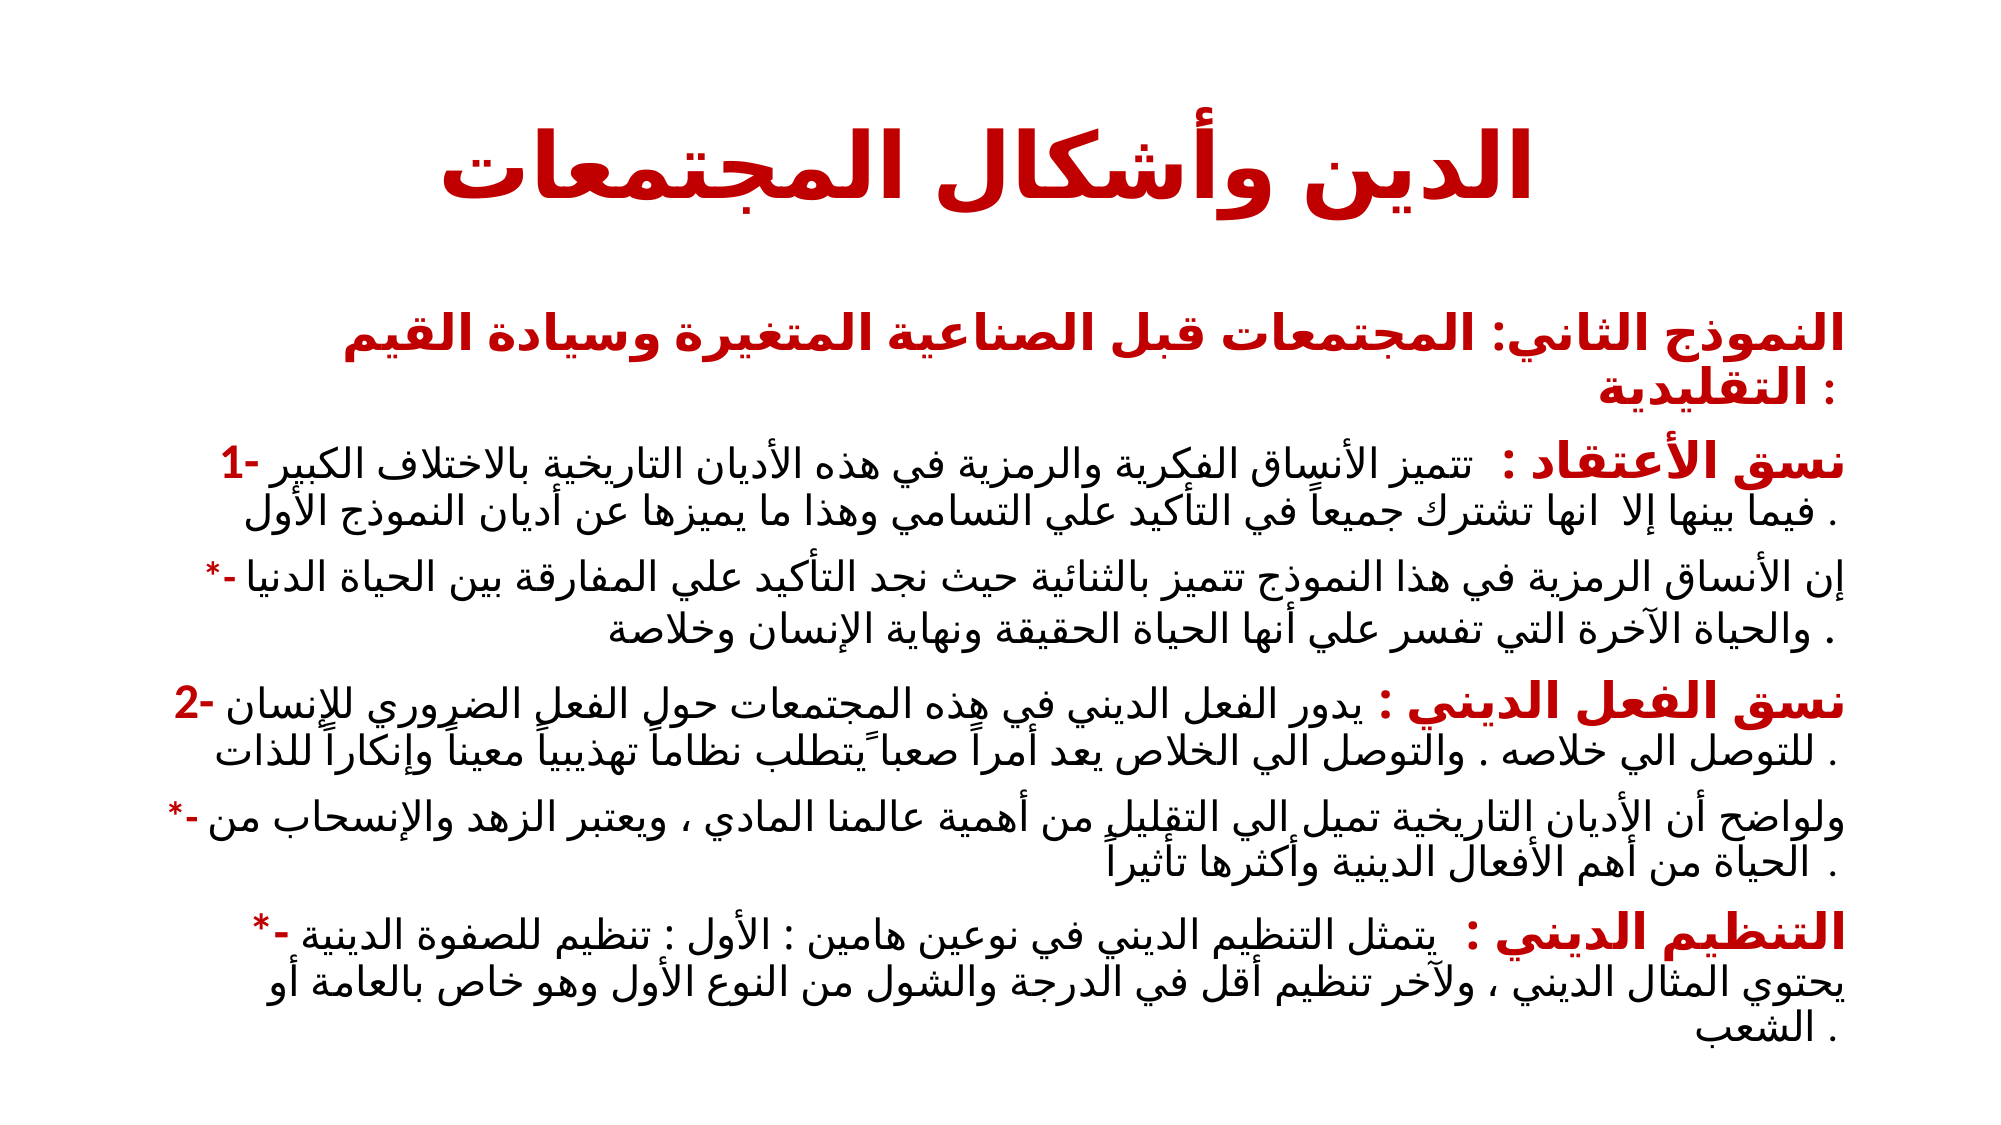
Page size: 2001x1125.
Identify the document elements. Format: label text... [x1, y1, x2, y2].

title الدين وأشكال المجتمعات [137, 59, 1863, 278]
list النموذج الثاني: المجتمعات قبل الصناعية المتغيرة وسيادة القيم التقليدية : 1- نسق الأعتقاد : تتميز الأنساق الفكرية والرمزية في هذه الأديان التاريخية بالاختلاف الكبير فيما بينها إلا انها تشترك جميعاً في التأكيد علي التسامي وهذا ما يميزها عن أديان النموذج الأول . *- إن الأنساق الرمزية في هذا النموذج تتميز بالثنائية حيث نجد التأكيد علي المفارقة بين الحياة الدنيا والحياة الآخرة التي تفسر علي أنها الحياة الحقيقة ونهاية الإنسان وخلاصة . 2- نسق الفعل الديني : يدور الفعل الديني في هذه المجتمعات حول الفعل الضروري للإنسان للتوصل الي خلاصه . والتوصل الي الخلاص يعد أمراً صعبا ًيتطلب نظاماً تهذيبياً معيناً وإنكاراً للذات . *- ولواضح أن الأديان التاريخية تميل الي التقليل من أهمية عالمنا المادي ، ويعتبر الزهد والإنسحاب من الحياة من أهم الأفعال الدينية وأكثرها تأثيراً . *- التنظيم الديني : يتمثل التنظيم الديني في نوعين هامين : الأول : تنظيم للصفوة الدينية يحتوي المثال الديني ، ولآخر تنظيم أقل في الدرجة والشول من النوع الأول وهو خاص بالعامة أو الشعب . [137, 299, 1863, 1014]
